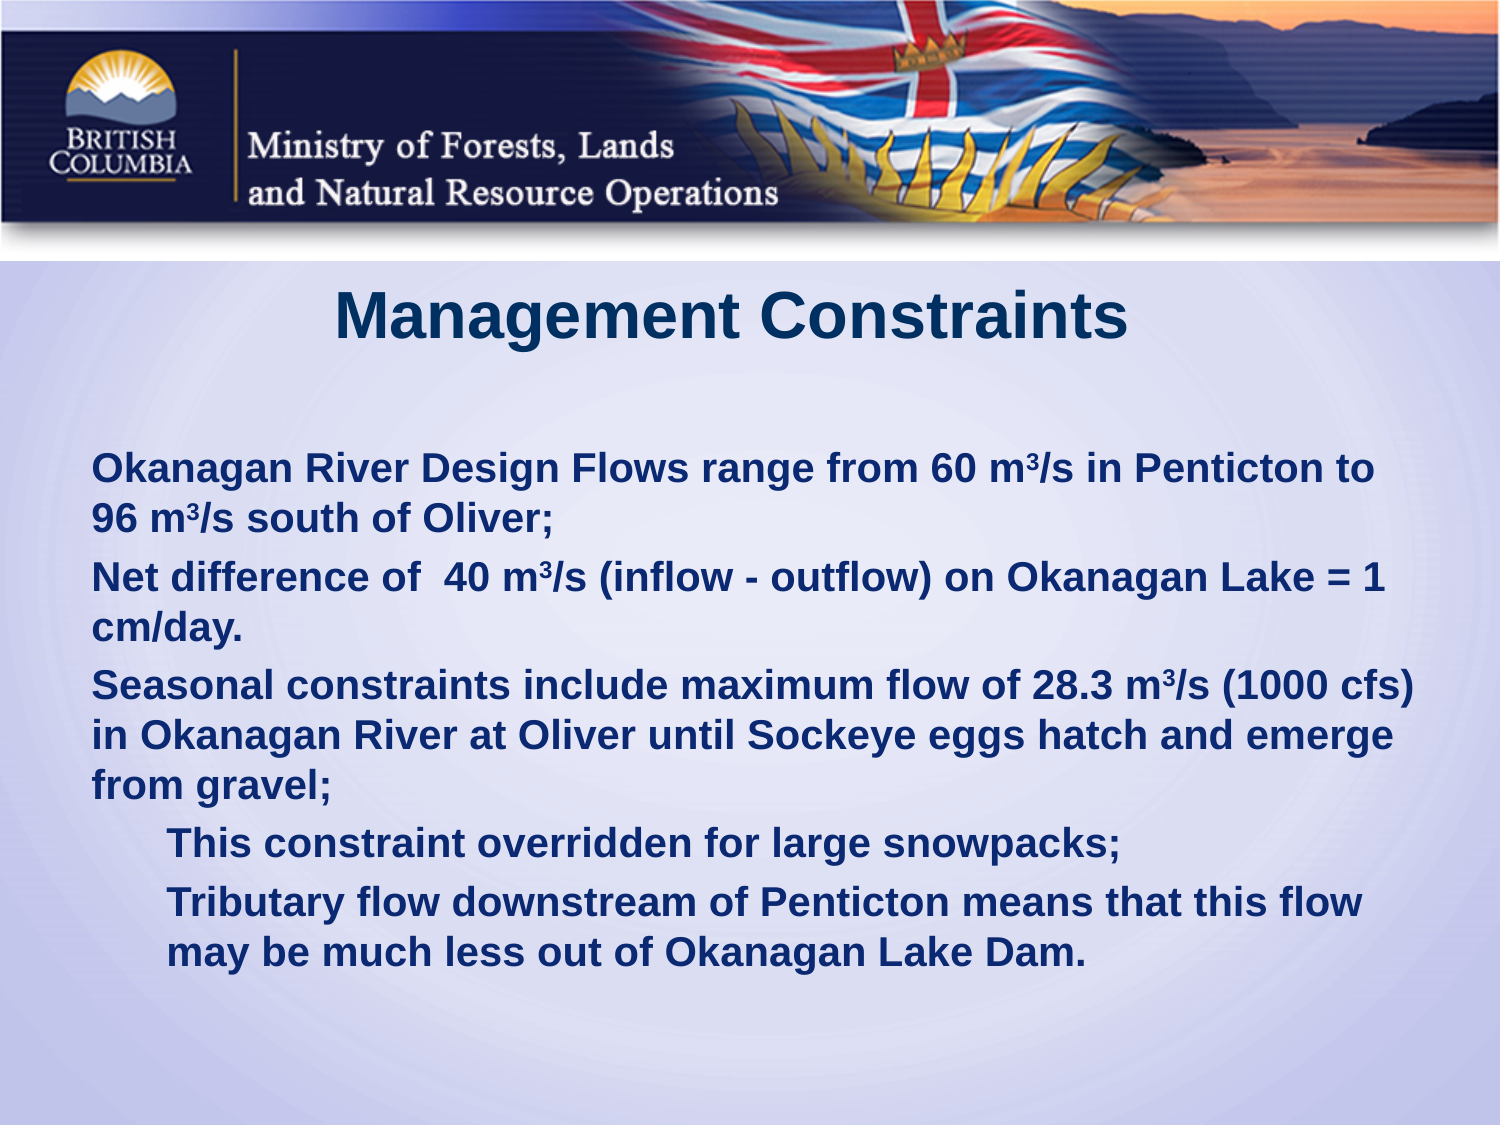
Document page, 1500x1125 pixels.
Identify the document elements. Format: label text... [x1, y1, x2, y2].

text_box Okanagan River Design Flows range from 60 m3/s in Penticton to 96 m3/s south of Oliver; Net difference of 40 m3/s (inflow - outflow) on Okanagan Lake = 1 cm/day. Seasonal constraints include maximum flow of 28.3 m3/s (1000 cfs) in Okanagan River at Oliver until Sockeye eggs hatch and emerge from gravel; This constraint overridden for large snowpacks; Tributary flow downstream of Penticton means that this flow may be much less out of Okanagan Lake Dam. [76, 385, 1436, 982]
text_box Management Constraints [159, 264, 1306, 360]
picture [0, 0, 1500, 1125]
